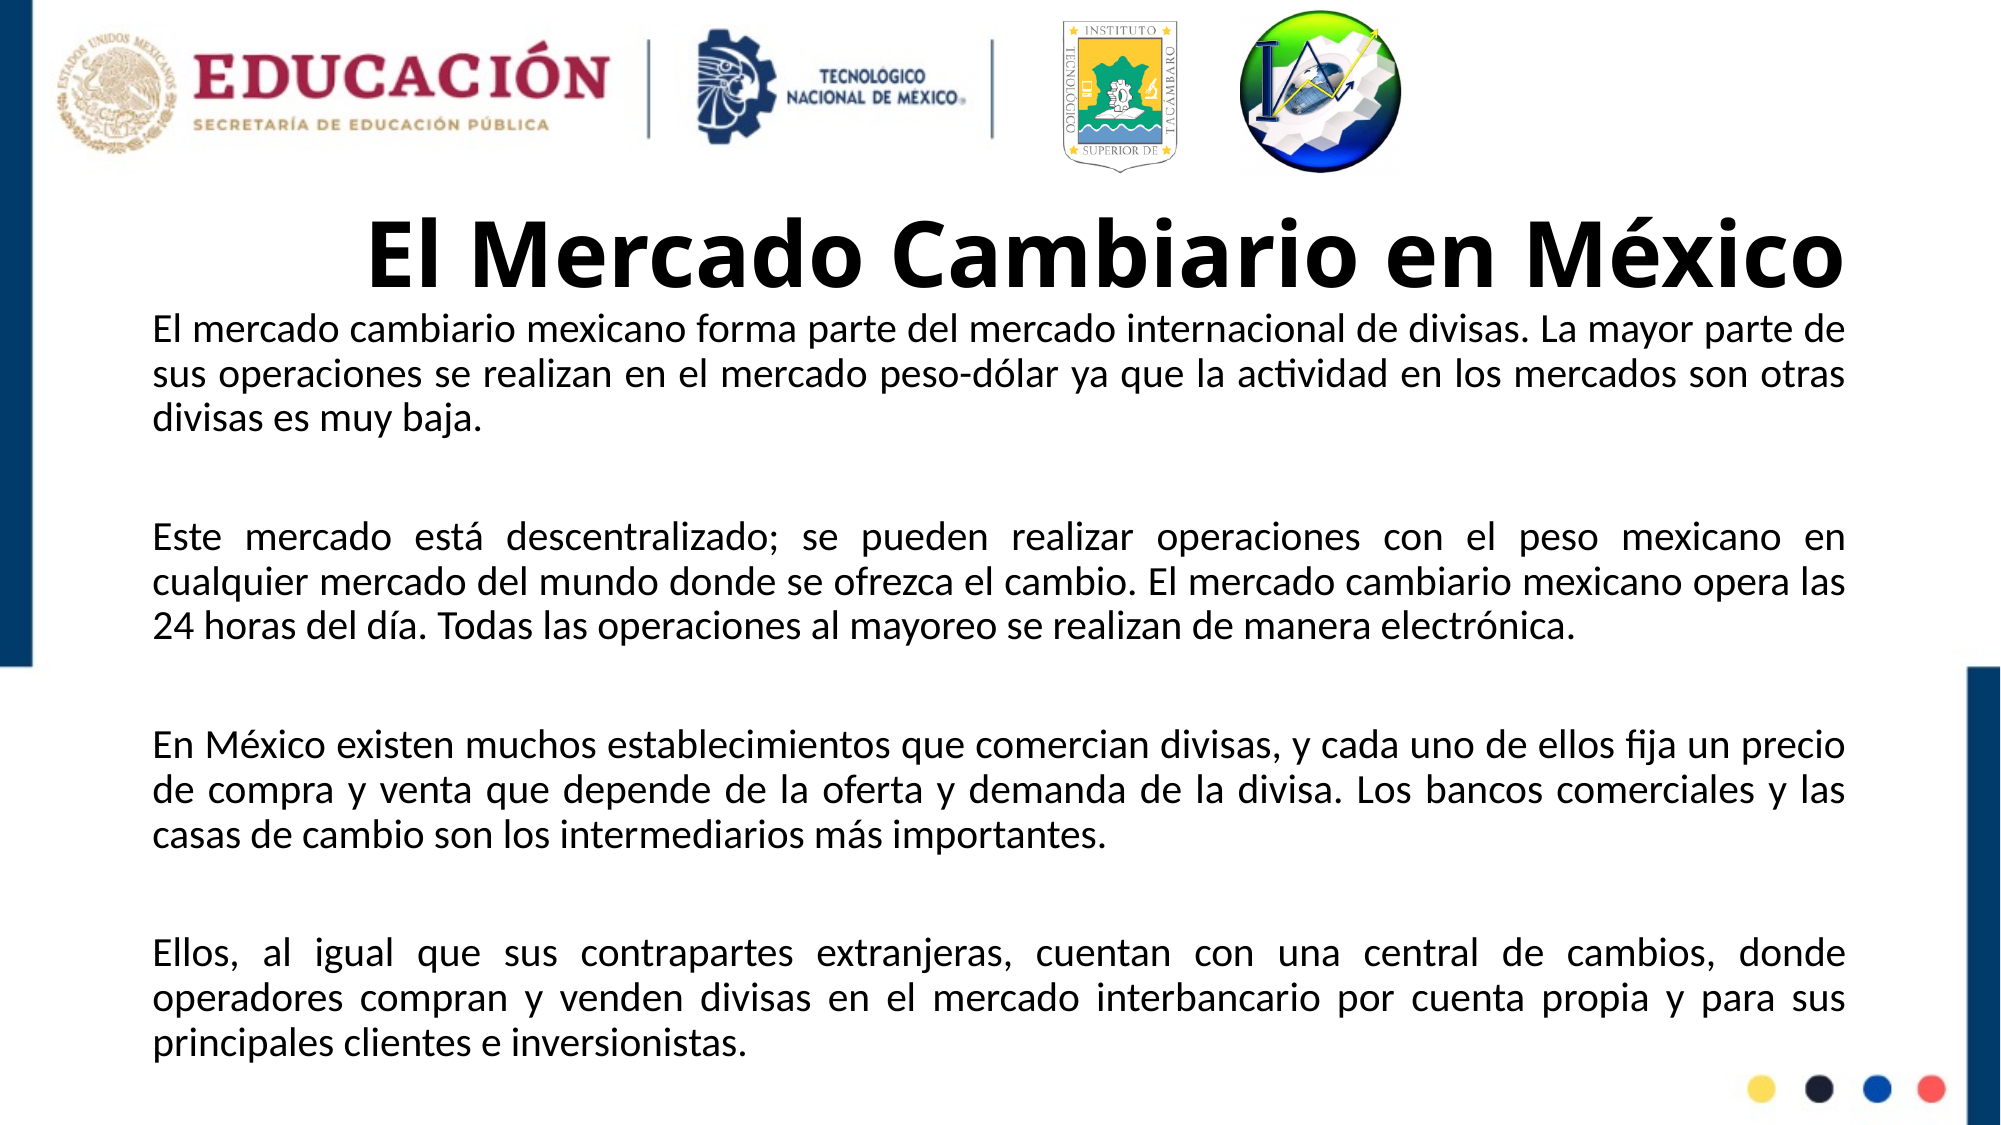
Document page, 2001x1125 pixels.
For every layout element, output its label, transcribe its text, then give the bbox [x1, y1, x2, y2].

title El Mercado Cambiario en México [137, 149, 1863, 299]
list El mercado cambiario mexicano forma parte del mercado internacional de divisas. La mayor parte de sus operaciones se realizan en el mercado peso-dólar ya que la actividad en los mercados son otras divisas es muy baja. Este mercado está descentralizado; se pueden realizar operaciones con el peso mexicano en cualquier mercado del mundo donde se ofrezca el cambio. El mercado cambiario mexicano opera las 24 horas del día. Todas las operaciones al mayoreo se realizan de manera electrónica. En México existen muchos establecimientos que comercian divisas, y cada uno de ellos fija un precio de compra y venta que depende de la oferta y demanda de la divisa. Los bancos comerciales y las casas de cambio son los intermediarios más importantes. Ellos, al igual que sus contrapartes extranjeras, cuentan con una central de cambios, donde operadores compran y venden divisas en el mercado interbancario por cuenta propia y para sus principales clientes e inversionistas. [137, 299, 1863, 1075]
picture [0, 0, 2001, 1125]
